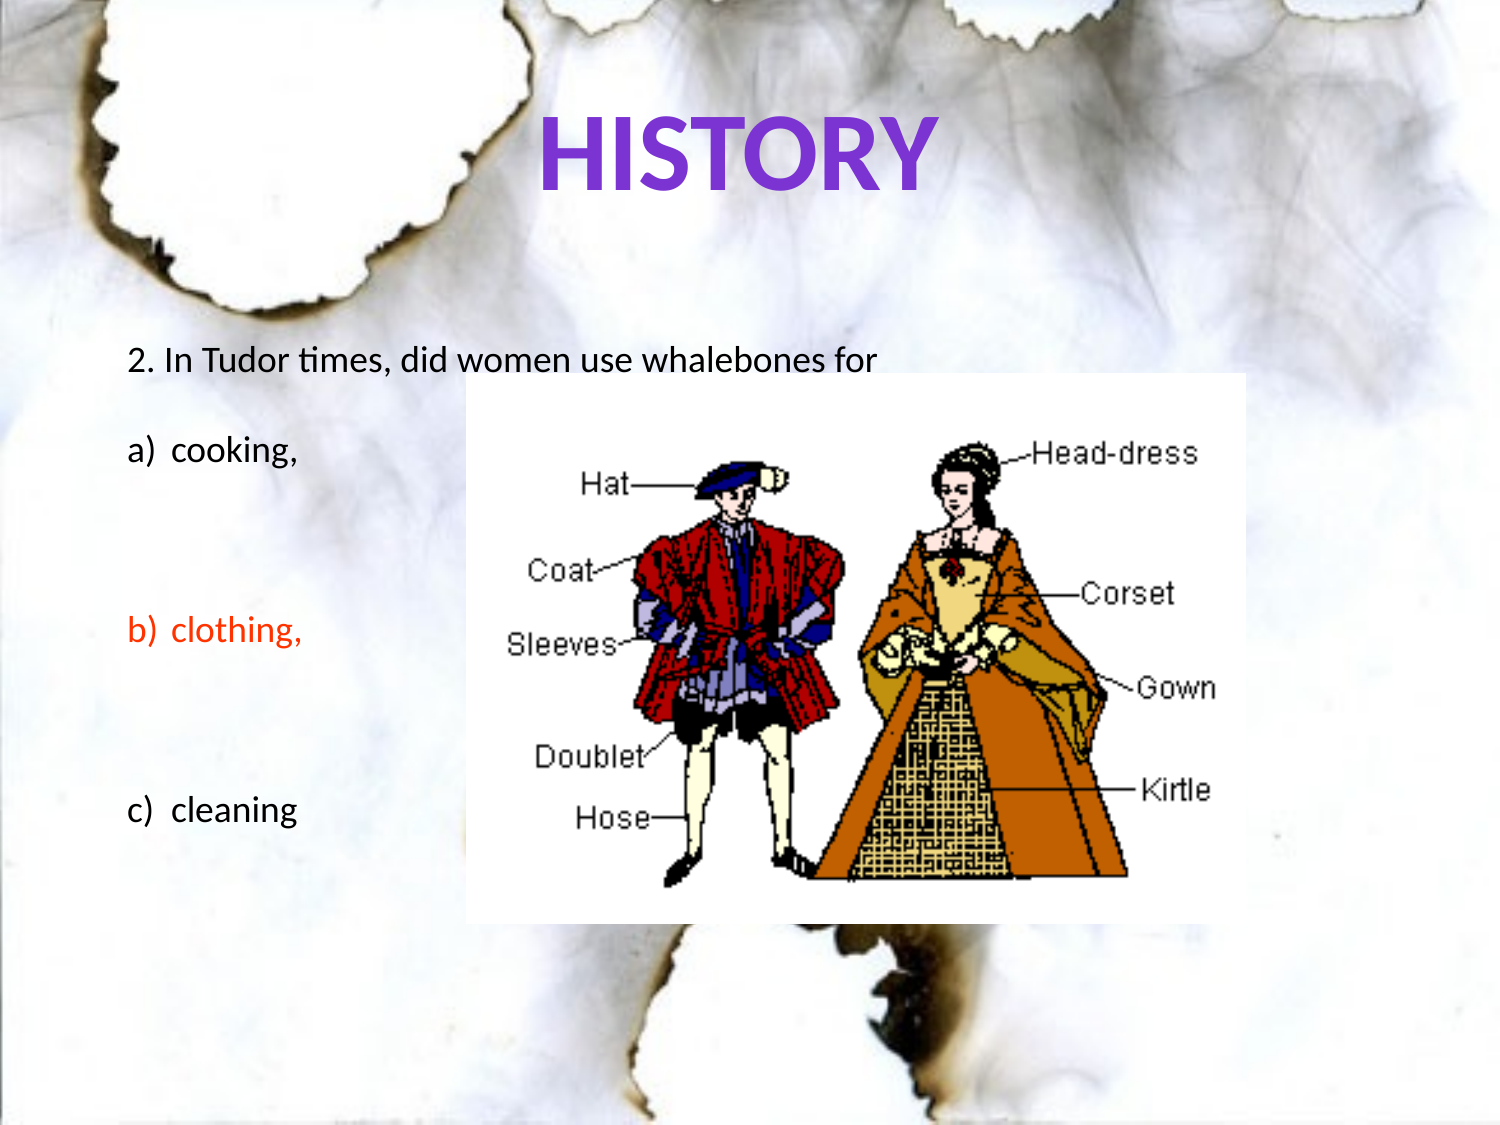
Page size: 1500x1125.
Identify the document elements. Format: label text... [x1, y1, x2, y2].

picture [0, 0, 1500, 1125]
text_box 2. In Tudor times, did women use whalebones for cooking, clothing, cleaning [112, 328, 962, 883]
text_box HISTORY [375, 70, 1102, 220]
